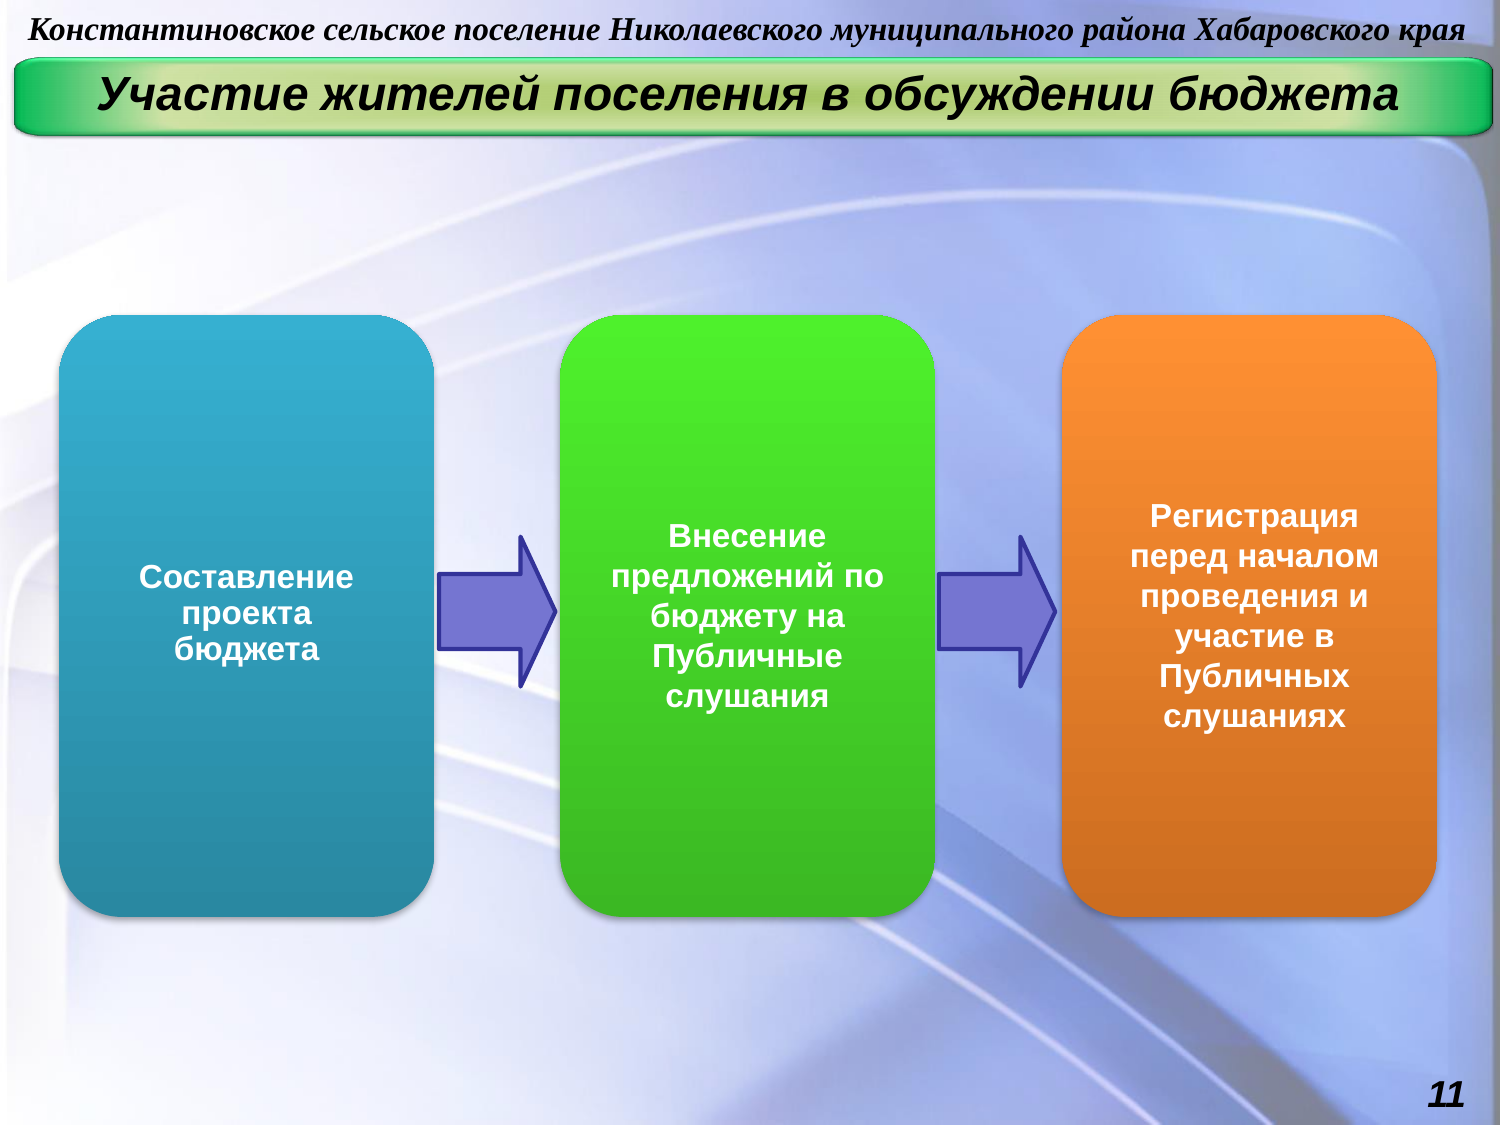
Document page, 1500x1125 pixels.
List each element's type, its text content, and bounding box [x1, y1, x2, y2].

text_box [4, 0, 1495, 141]
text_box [58, 314, 1438, 918]
text_box 11 [1393, 1062, 1500, 1123]
picture [0, 0, 1500, 1125]
